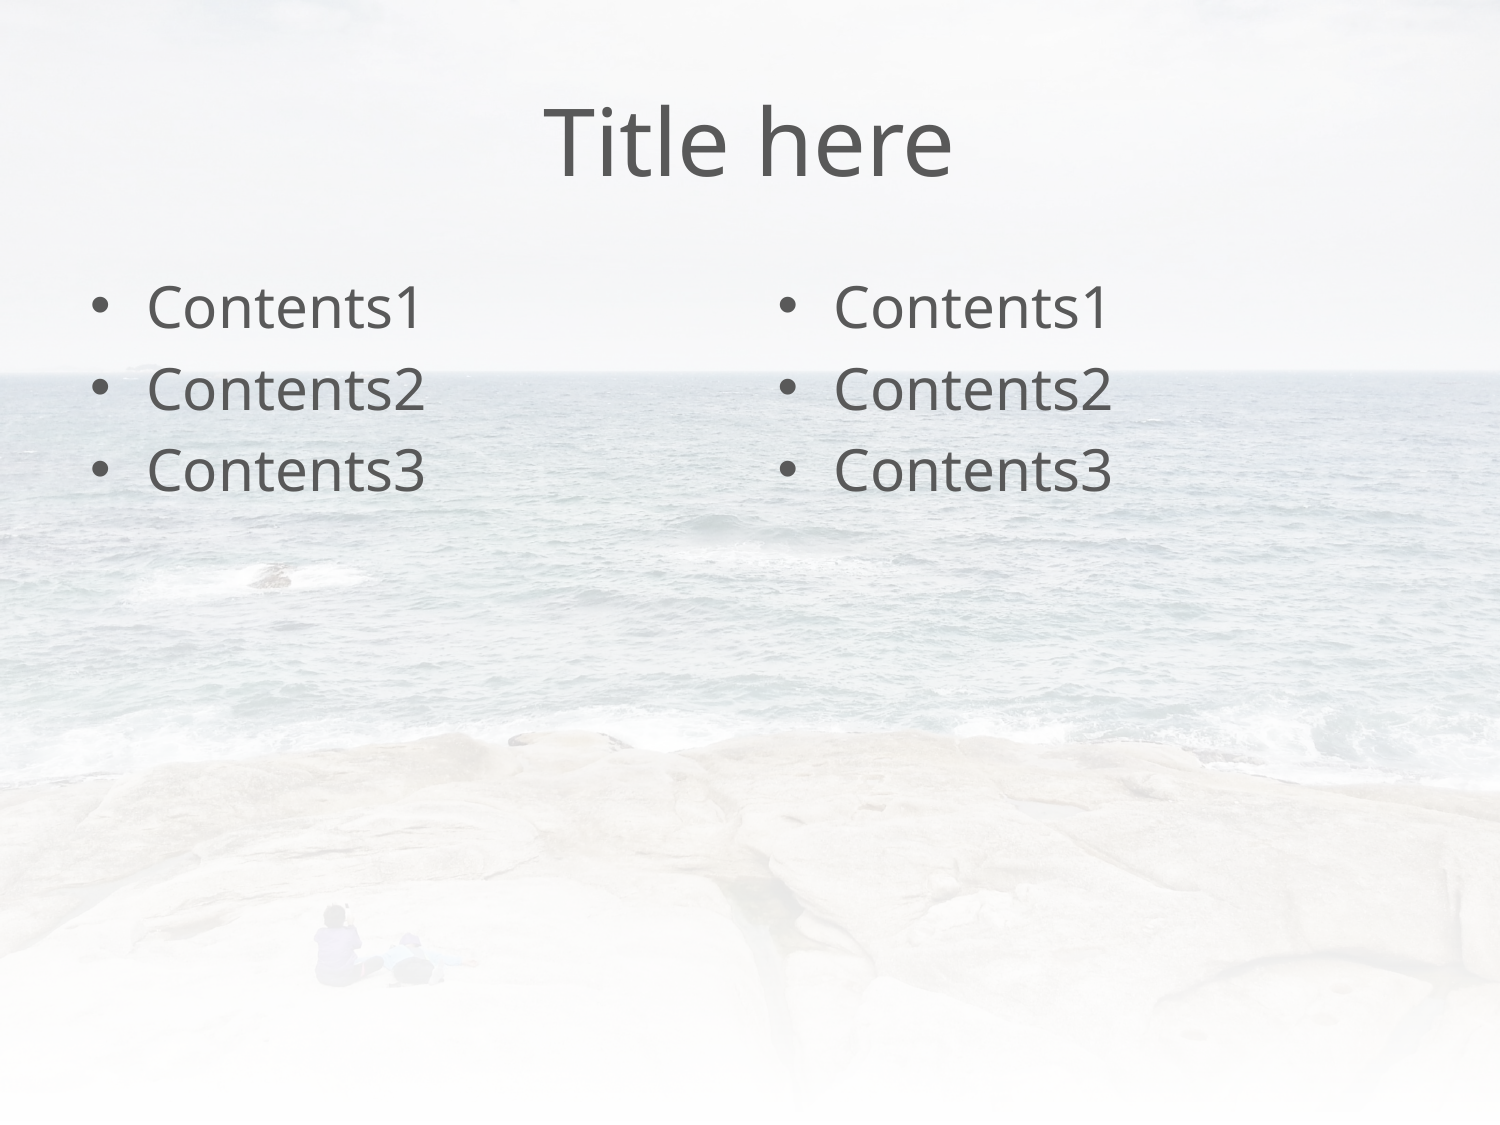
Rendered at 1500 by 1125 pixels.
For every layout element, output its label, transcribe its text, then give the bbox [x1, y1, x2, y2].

list Contents1 Contents2 Contents3 [75, 262, 738, 1005]
text_box [0, 0, 1500, 1125]
title Title here [75, 45, 1425, 233]
list Contents1 Contents2 Contents3 [762, 262, 1425, 1005]
